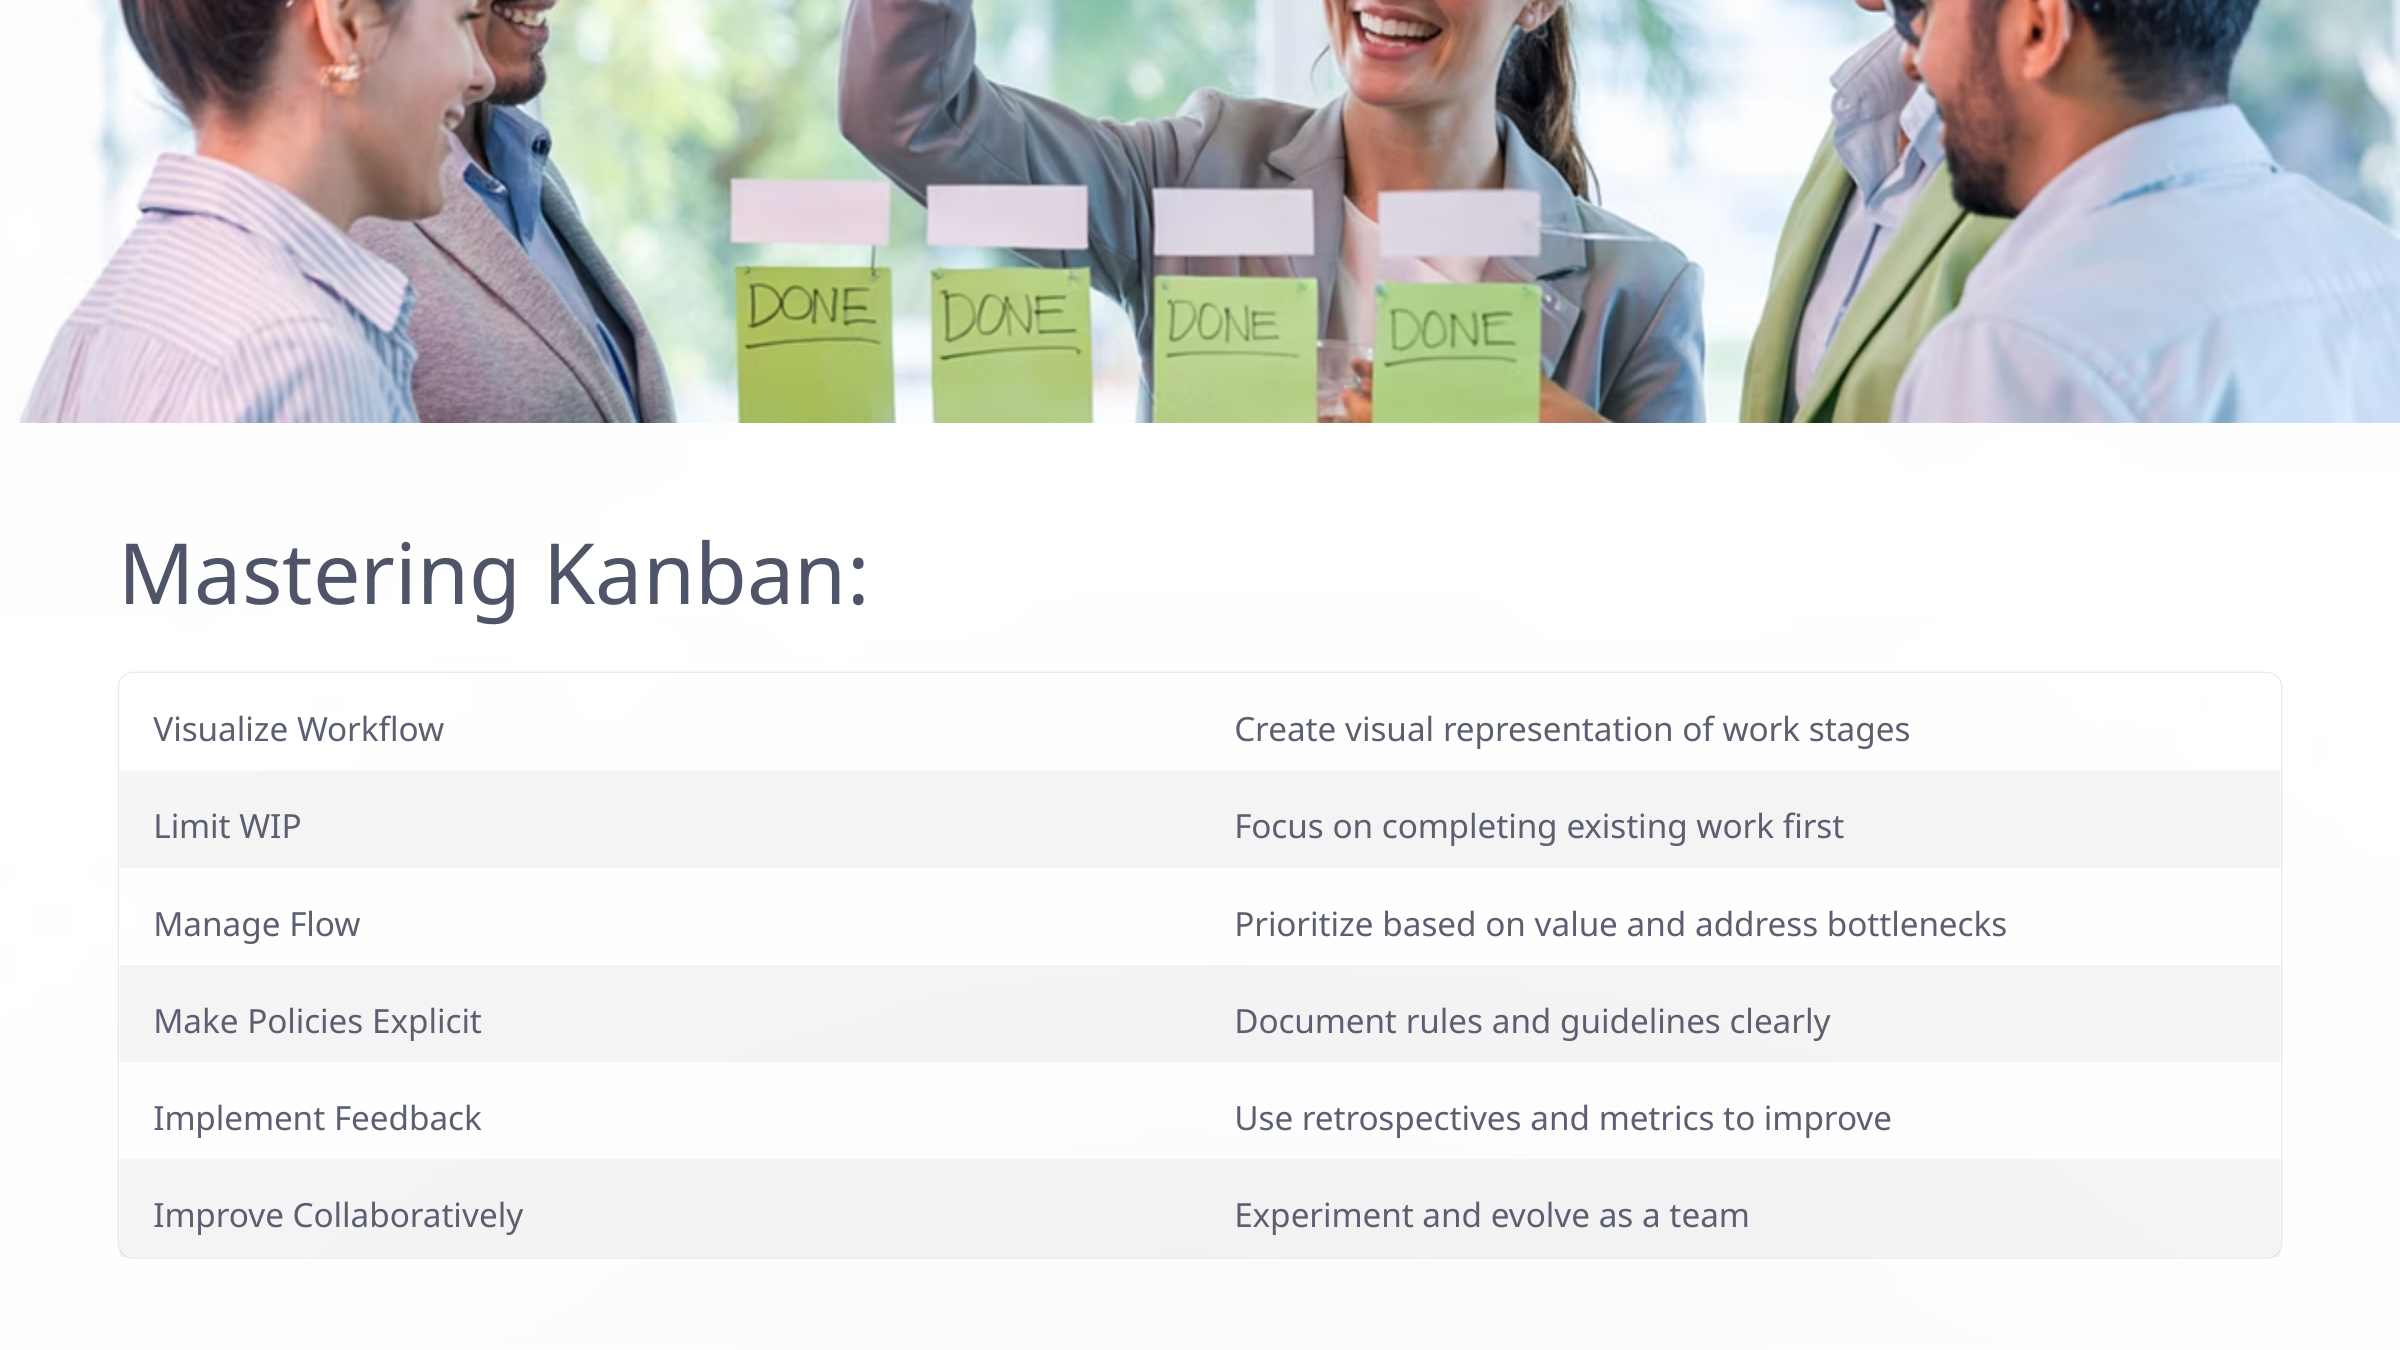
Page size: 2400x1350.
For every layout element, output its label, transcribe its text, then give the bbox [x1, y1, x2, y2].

text_box Improve Collaboratively [153, 1181, 1166, 1236]
text_box Create visual representation of work stages [1234, 695, 2247, 750]
text_box [119, 1159, 2281, 1257]
text_box Visualize Workflow [153, 695, 1166, 750]
text_box Make Policies Explicit [153, 986, 1166, 1041]
text_box [119, 673, 2281, 770]
text_box [119, 1062, 2281, 1159]
text_box Implement Feedback [153, 1083, 1166, 1138]
text_box Manage Flow [153, 889, 1166, 944]
text_box Focus on completing existing work first [1234, 792, 2247, 847]
text_box Mastering Kanban: [118, 515, 964, 622]
text_box [119, 965, 2281, 1062]
text_box [119, 867, 2281, 965]
text_box [119, 770, 2281, 867]
text_box Prioritize based on value and address bottlenecks [1234, 889, 2247, 944]
picture [0, 0, 2400, 423]
text_box Use retrospectives and metrics to improve [1234, 1083, 2247, 1138]
text_box Limit WIP [153, 792, 1166, 847]
text_box Document rules and guidelines clearly [1234, 986, 2247, 1041]
text_box Experiment and evolve as a team [1234, 1181, 2247, 1236]
